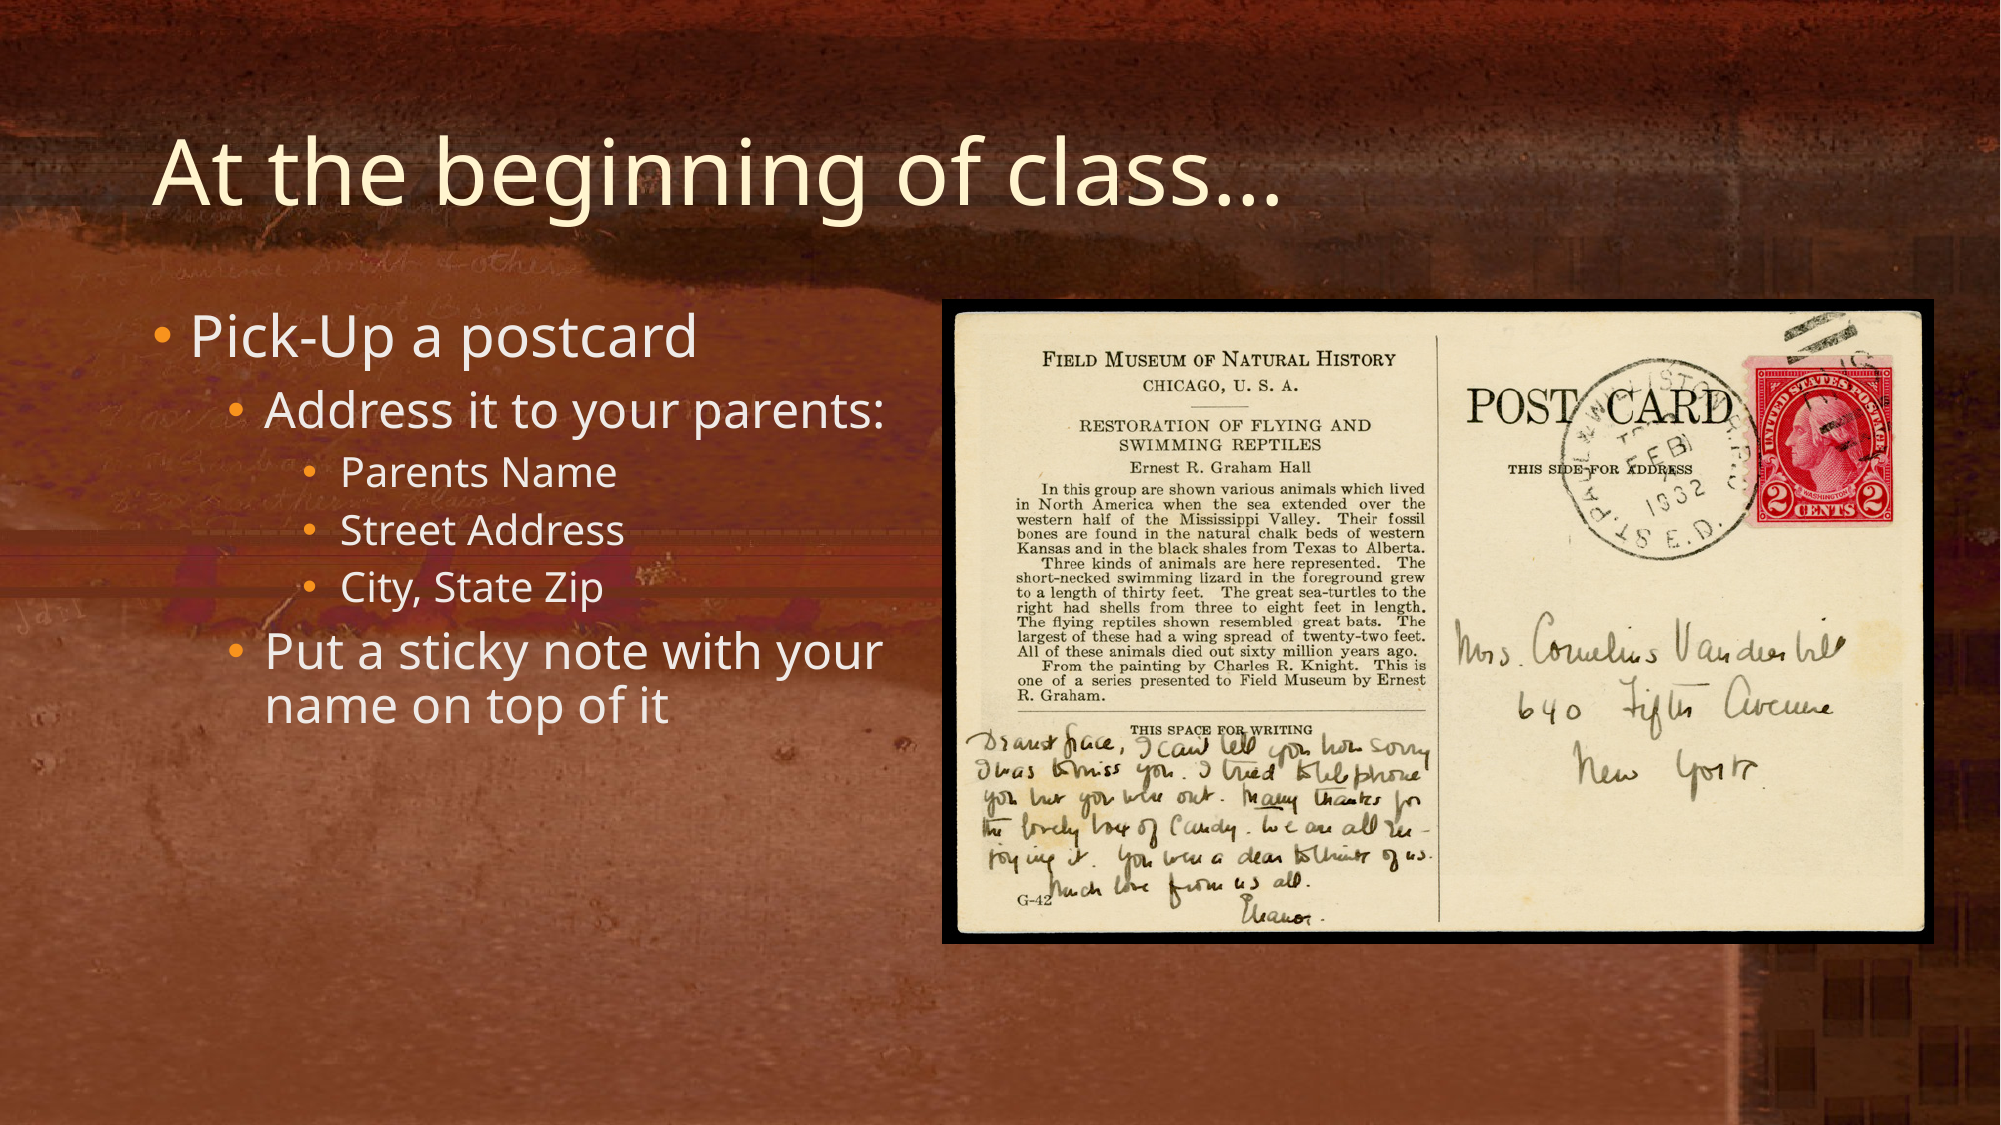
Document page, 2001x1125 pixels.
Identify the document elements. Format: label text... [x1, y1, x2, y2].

title At the beginning of class… [137, 59, 1863, 278]
list Pick-Up a postcard Address it to your parents: Parents Name Street Address City, State Zip Put a sticky note with your name on top of it [137, 299, 956, 1014]
picture [0, 0, 2001, 1125]
